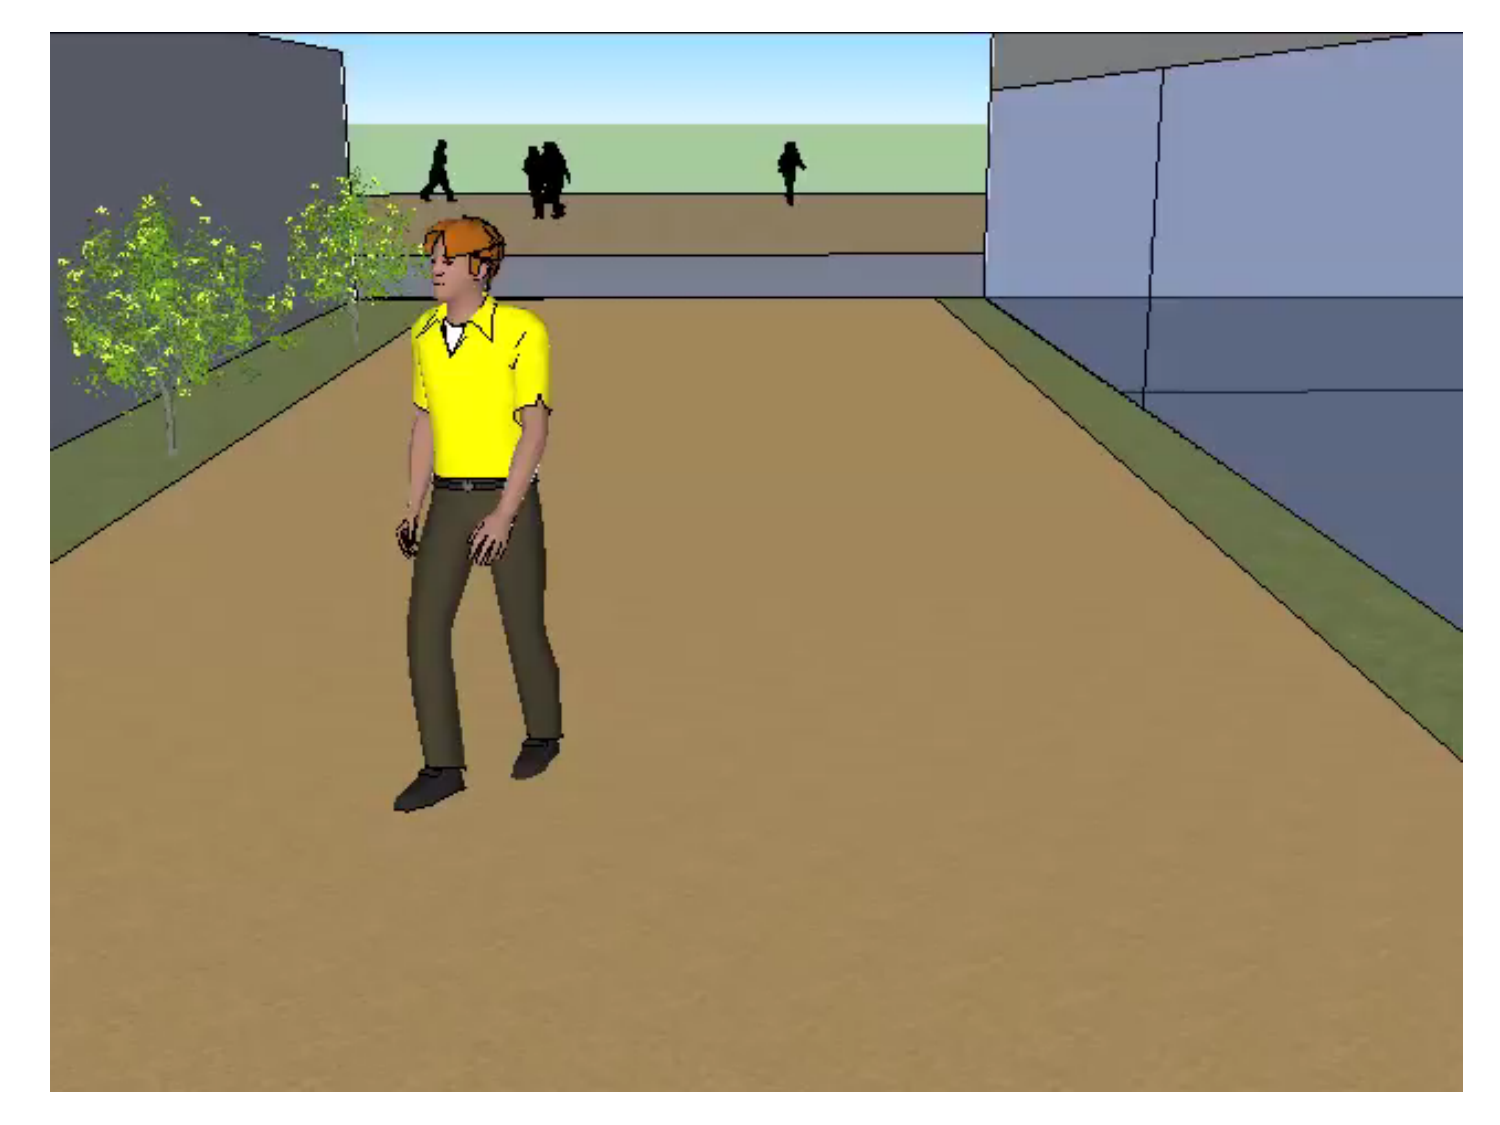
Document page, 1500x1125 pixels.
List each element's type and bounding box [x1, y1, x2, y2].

text_box [49, 32, 1464, 1093]
